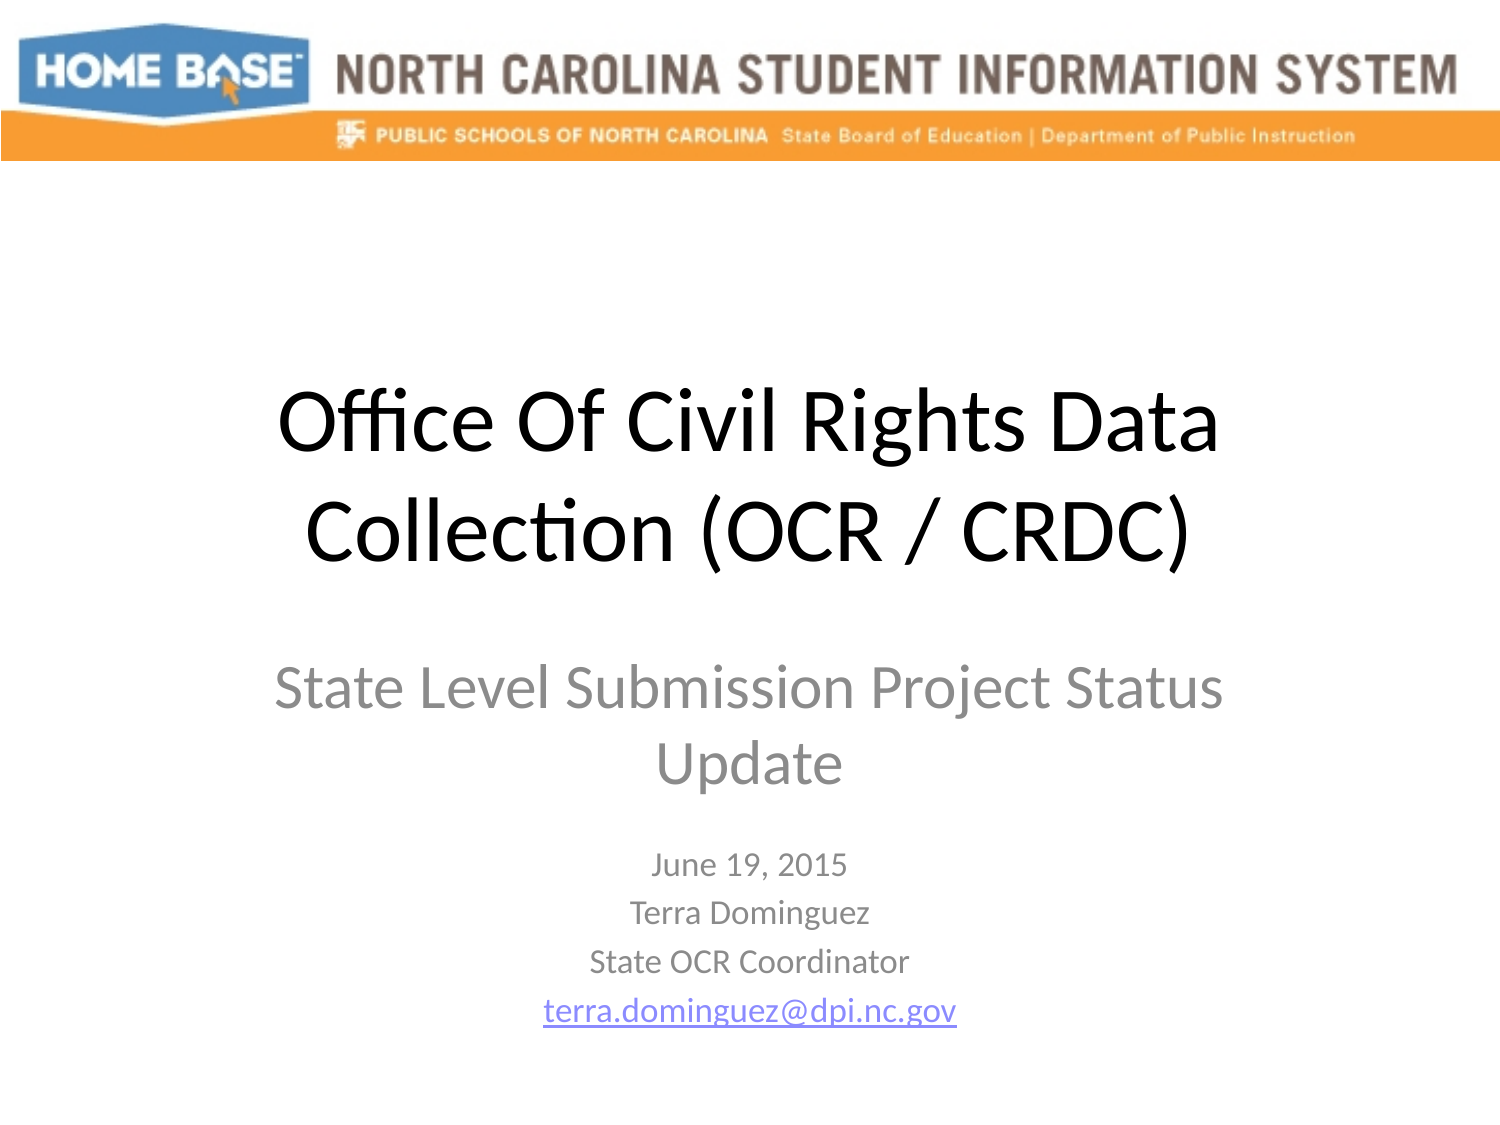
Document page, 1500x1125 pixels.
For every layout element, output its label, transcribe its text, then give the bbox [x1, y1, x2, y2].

picture [1, 0, 1500, 161]
title Office Of Civil Rights Data Collection (OCR / CRDC) [112, 349, 1388, 591]
subtitle State Level Submission Project Status Update June 19, 2015 Terra Dominguez State OCR Coordinator terra.dominguez@dpi.nc.gov [225, 637, 1275, 1038]
